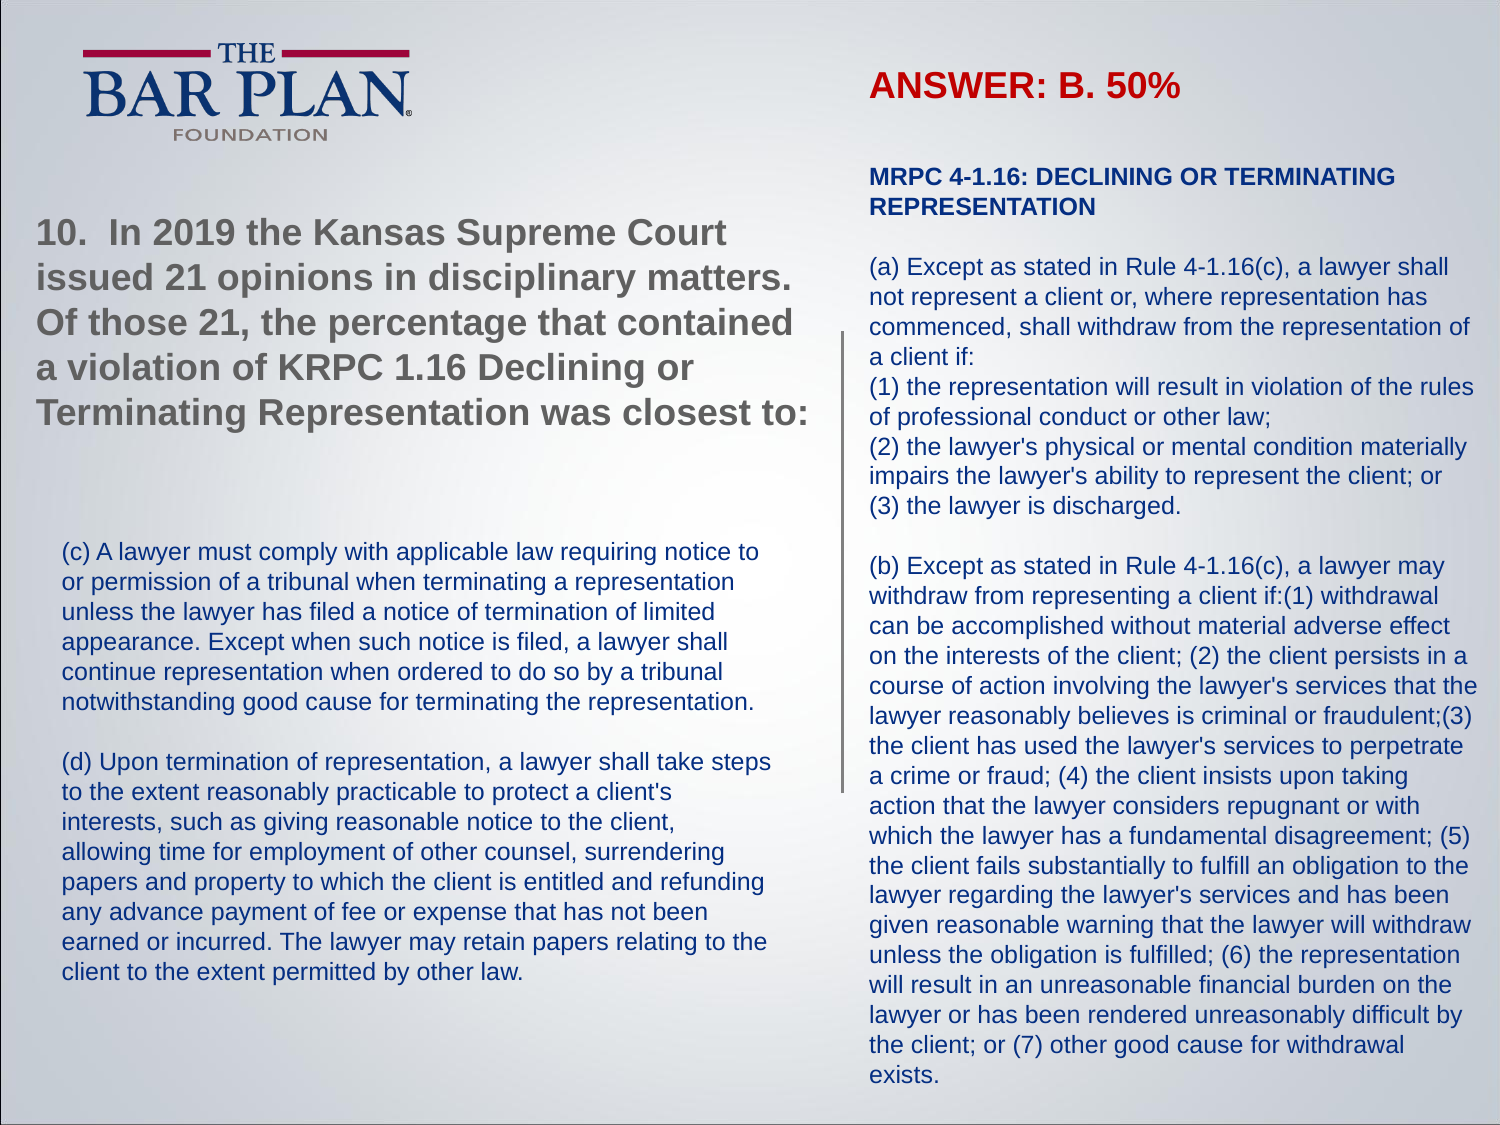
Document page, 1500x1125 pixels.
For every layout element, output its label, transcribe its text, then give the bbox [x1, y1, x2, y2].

picture [0, 0, 1500, 1125]
text_box 10. In 2019 the Kansas Supreme Court issued 21 opinions in disciplinary matters. Of those 21, the percentage that contained a violation of KRPC 1.16 Declining or Terminating Representation was closest to: [21, 200, 831, 441]
text_box ANSWER: B. 50% [854, 54, 1473, 114]
text_box (c) A lawyer must comply with applicable law requiring notice to or permission of a tribunal when terminating a representation unless the lawyer has filed a notice of termination of limited appearance. Except when such notice is filed, a lawyer shall continue representation when ordered to do so by a tribunal notwithstanding good cause for terminating the representation. (d) Upon termination of representation, a lawyer shall take steps to the extent reasonably practicable to protect a client's interests, such as giving reasonable notice to the client, allowing time for employment of other counsel, surrendering papers and property to which the client is entitled and refunding any advance payment of fee or expense that has not been earned or incurred. The lawyer may retain papers relating to the client to the extent permitted by other law. [46, 498, 790, 1023]
text_box MRPC 4-1.16: DECLINING OR TERMINATING REPRESENTATION (a) Except as stated in Rule 4-1.16(c), a lawyer shall not represent a client or, where representation has commenced, shall withdraw from the representation of a client if: (1) the representation will result in violation of the rules of professional conduct or other law; (2) the lawyer's physical or mental condition materially impairs the lawyer's ability to represent the client; or (3) the lawyer is discharged. (b) Except as stated in Rule 4-1.16(c), a lawyer may withdraw from representing a client if:(1) withdrawal can be accomplished without material adverse effect on the interests of the client; (2) the client persists in a course of action involving the lawyer's services that the lawyer reasonably believes is criminal or fraudulent;(3) the client has used the lawyer's services to perpetrate a crime or fraud; (4) the client insists upon taking action that the lawyer considers repugnant or with which the lawyer has a fundamental disagreement; (5) the client fails substantially to fulfill an obligation to the lawyer regarding the lawyer's services and has been given reasonable warning that the lawyer will withdraw unless the obligation is fulfilled; (6) the representation will result in an unreasonable financial burden on the lawyer or has been rendered unreasonably difficult by the client; or (7) other good cause for withdrawal exists. [854, 153, 1499, 1125]
